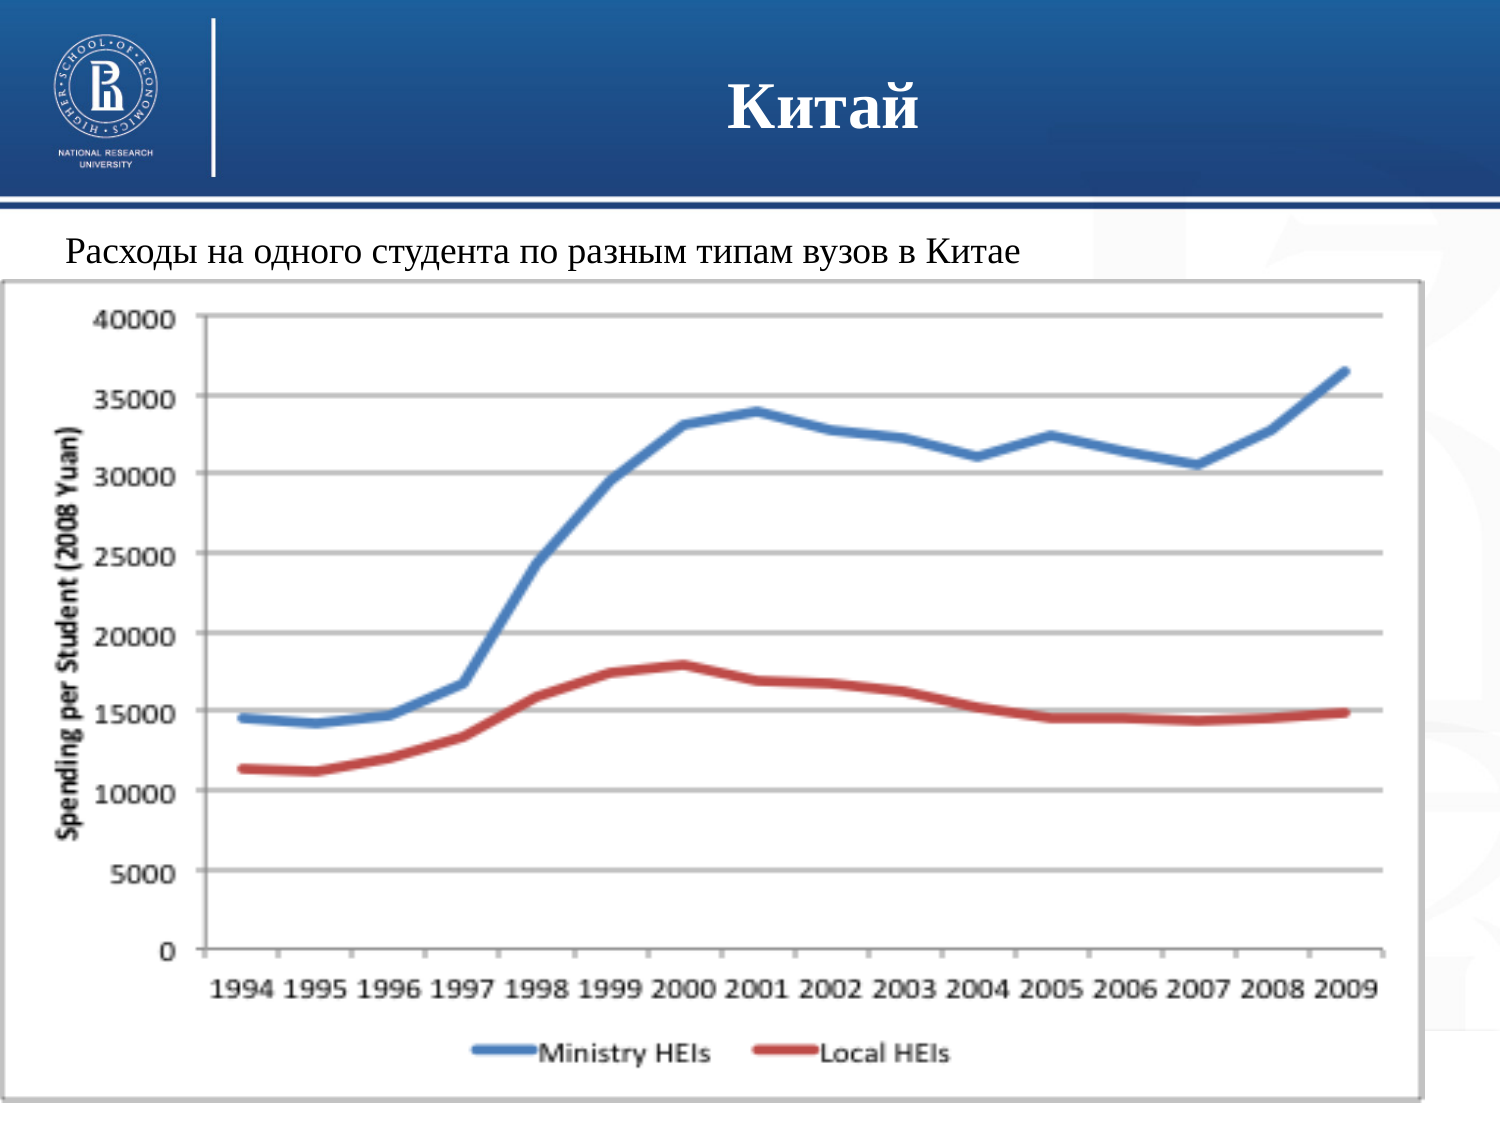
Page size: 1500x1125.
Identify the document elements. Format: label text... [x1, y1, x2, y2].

text_box [0, 1031, 1500, 1125]
picture [0, 0, 1500, 1103]
text_box Китай [712, 54, 936, 150]
text_box Расходы на одного студента по разным типам вузов в Китае [50, 218, 1373, 277]
